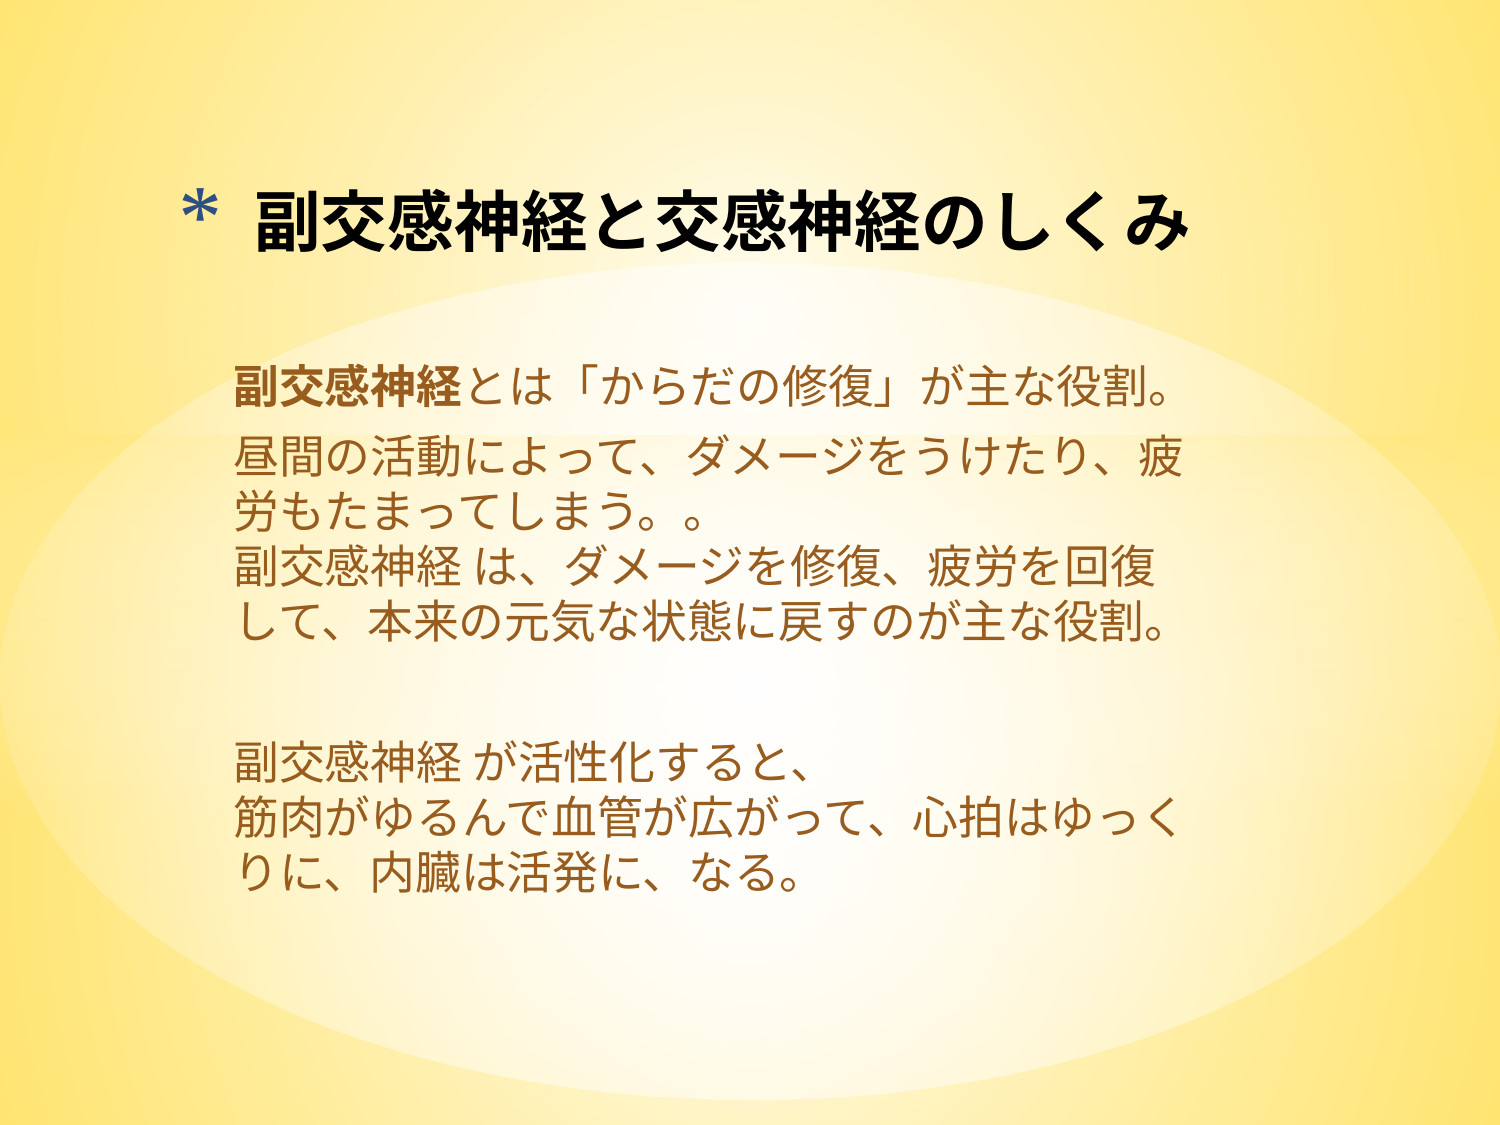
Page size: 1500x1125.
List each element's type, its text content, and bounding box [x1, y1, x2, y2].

title 副交感神経と交感神経のしくみ [134, 172, 1312, 338]
subtitle 副交感神経とは「からだの修復」が主な役割。 昼間の活動によって、ダメージをうけたり、疲労もたまってしまう。。 副交感神経 は、ダメージを修復、疲労を回復して、本来の元気な状態に戻すのが主な役割。 副交感神経 が活性化すると、 筋肉がゆるんで血管が広がって、心拍はゆっくりに、内臓は活発に、なる。 [218, 349, 1211, 1057]
